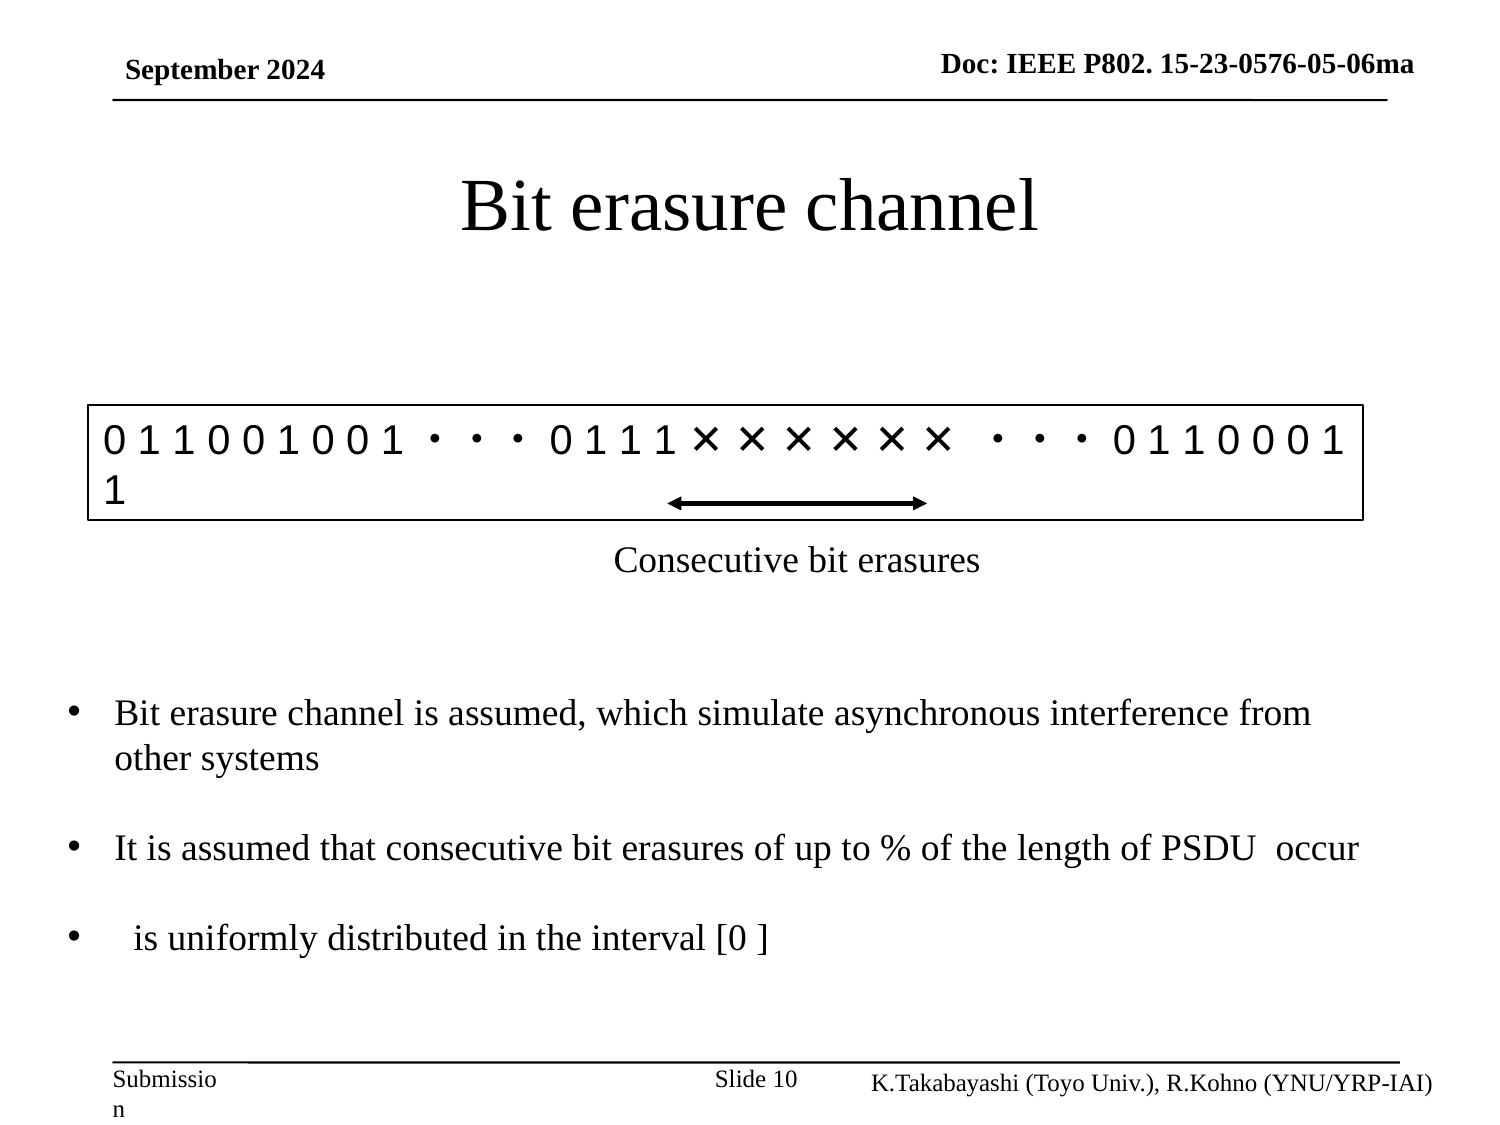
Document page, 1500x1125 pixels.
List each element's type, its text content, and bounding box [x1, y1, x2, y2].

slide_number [124, 49, 388, 86]
slide_number Slide 10 [712, 1061, 801, 1093]
footer K.Takabayashi (Toyo Univ.), R.Kohno (YNU/YRP-IAI) [856, 1058, 1471, 1125]
title Bit erasure channel [112, 112, 1388, 288]
text_box Consecutive bit erasures [561, 528, 1034, 588]
text_box 0 1 1 0 0 1 0 0 1・・・0 1 1 1 ✕ ✕ ✕ ✕ ✕ ✕ ・・・0 1 1 0 0 0 1 1 [88, 405, 1364, 520]
